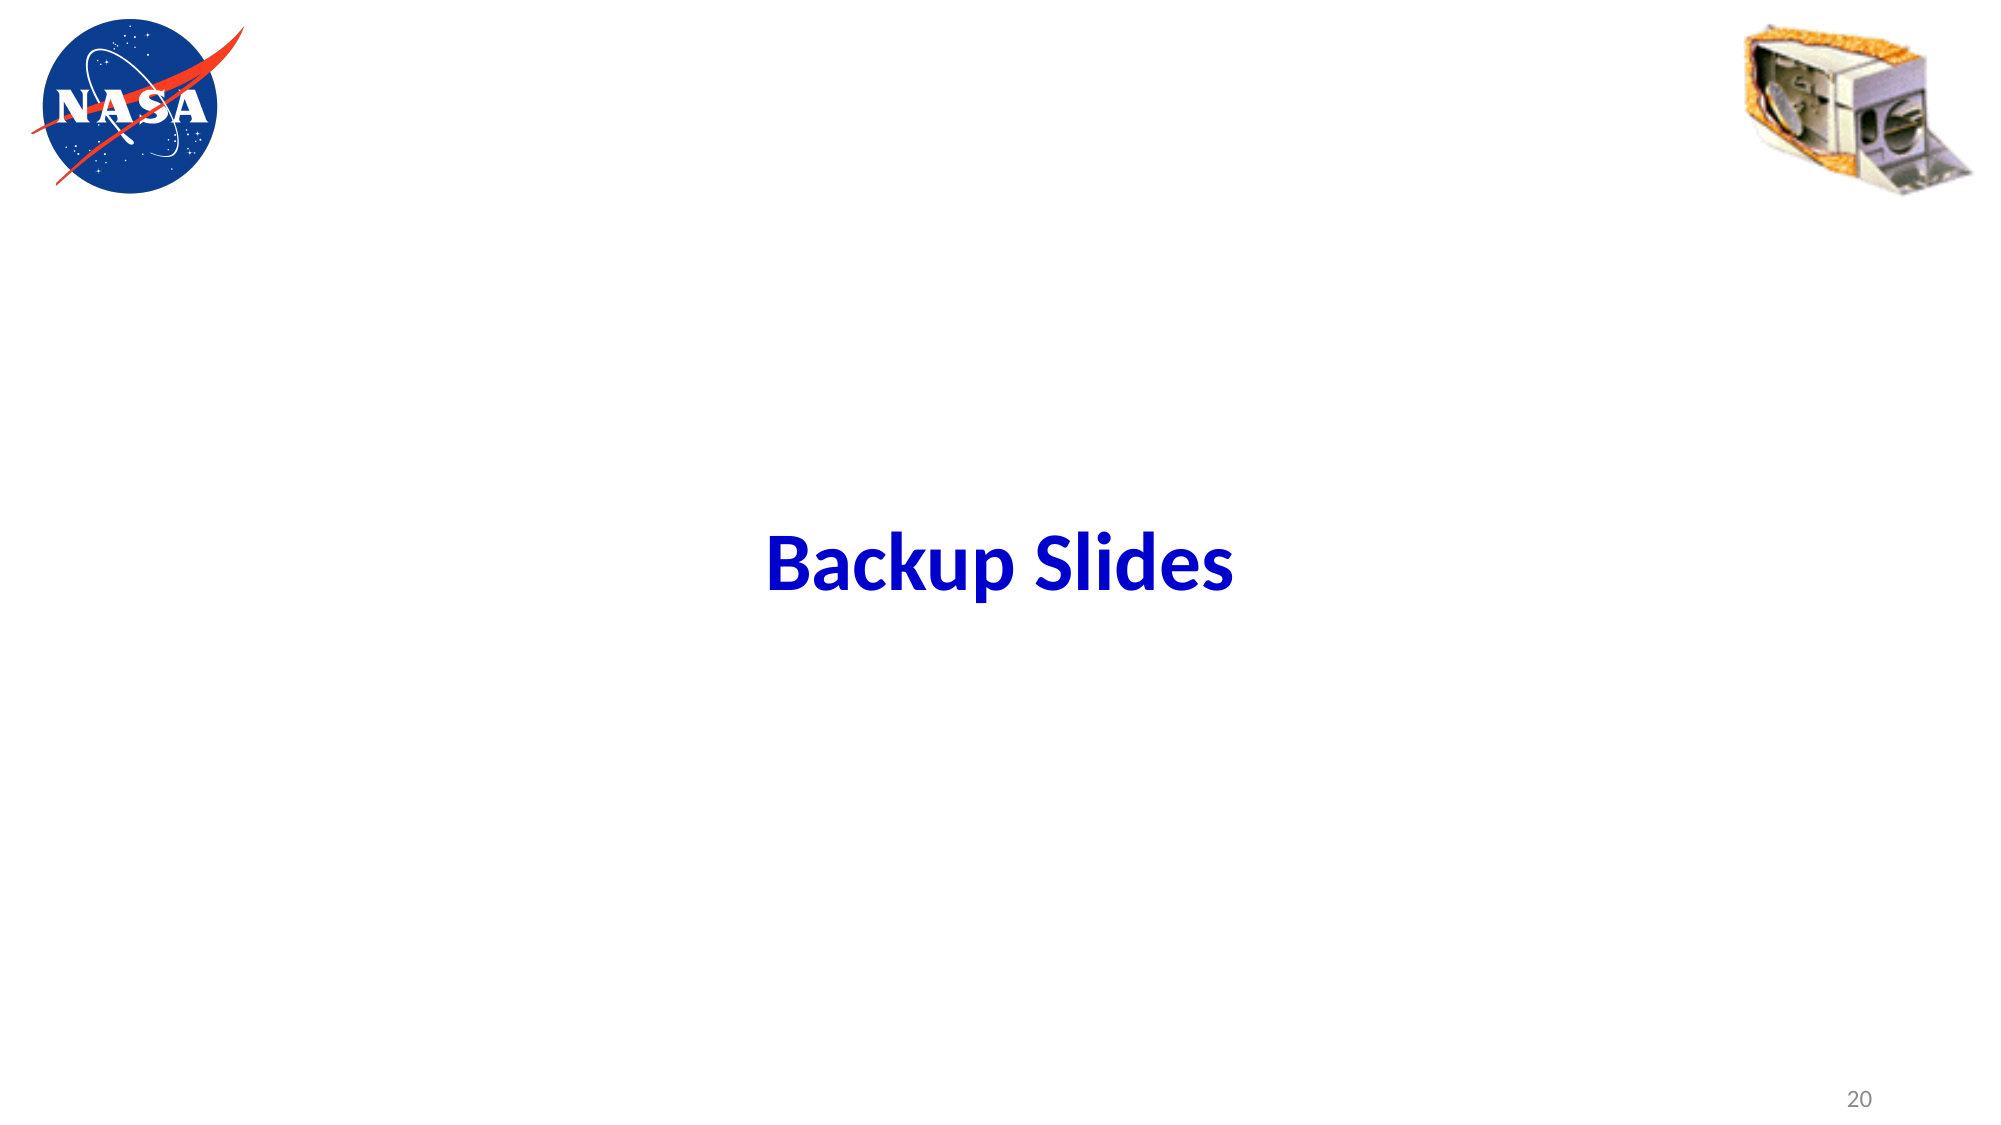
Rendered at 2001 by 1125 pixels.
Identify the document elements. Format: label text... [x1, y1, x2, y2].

picture [24, 15, 250, 200]
text_box 20 [1437, 1067, 1888, 1125]
picture [1743, 23, 1977, 200]
text_box Backup Slides [190, 462, 1810, 663]
